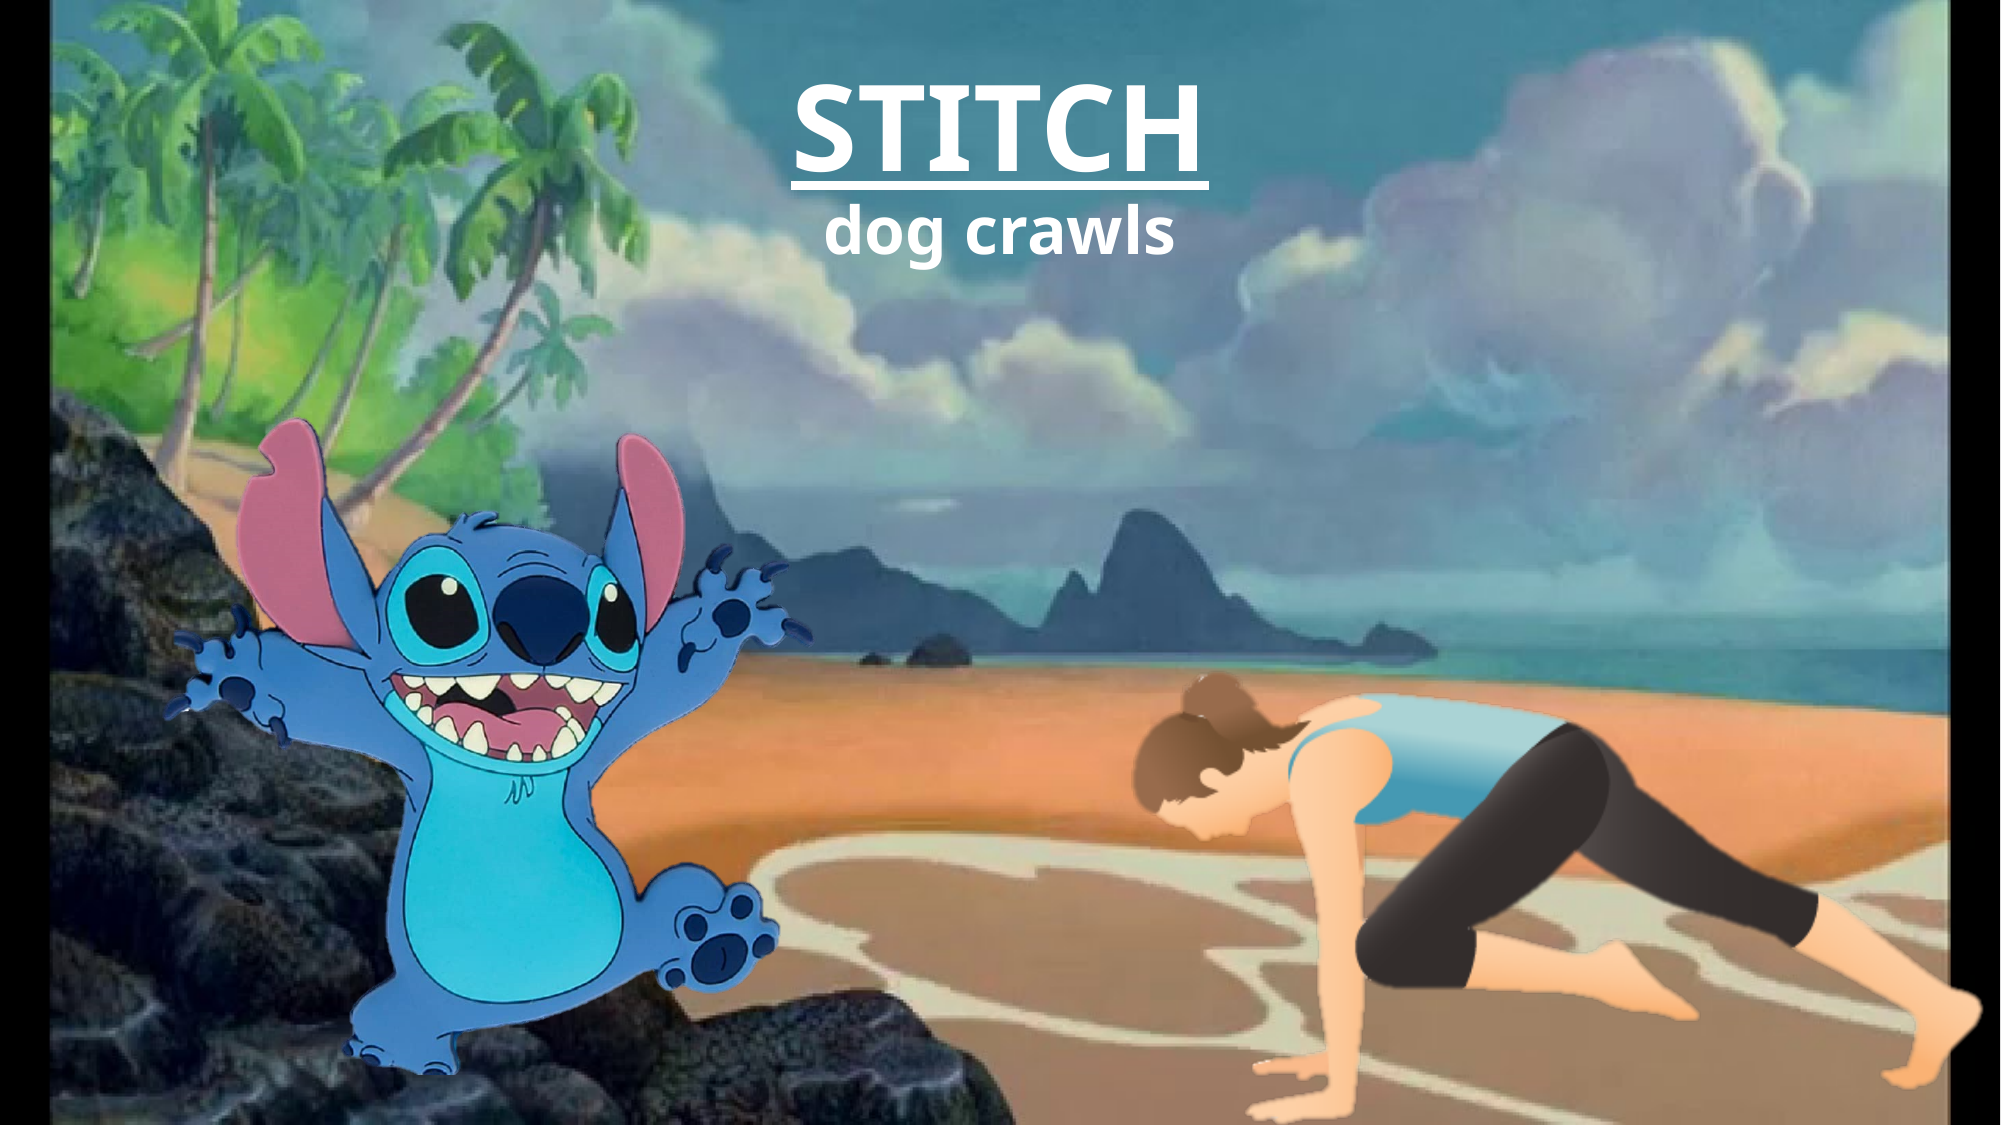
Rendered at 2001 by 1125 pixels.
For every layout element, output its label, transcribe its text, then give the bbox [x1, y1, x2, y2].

title STITCH dog crawls [137, 59, 1863, 278]
picture [0, 0, 2001, 1125]
